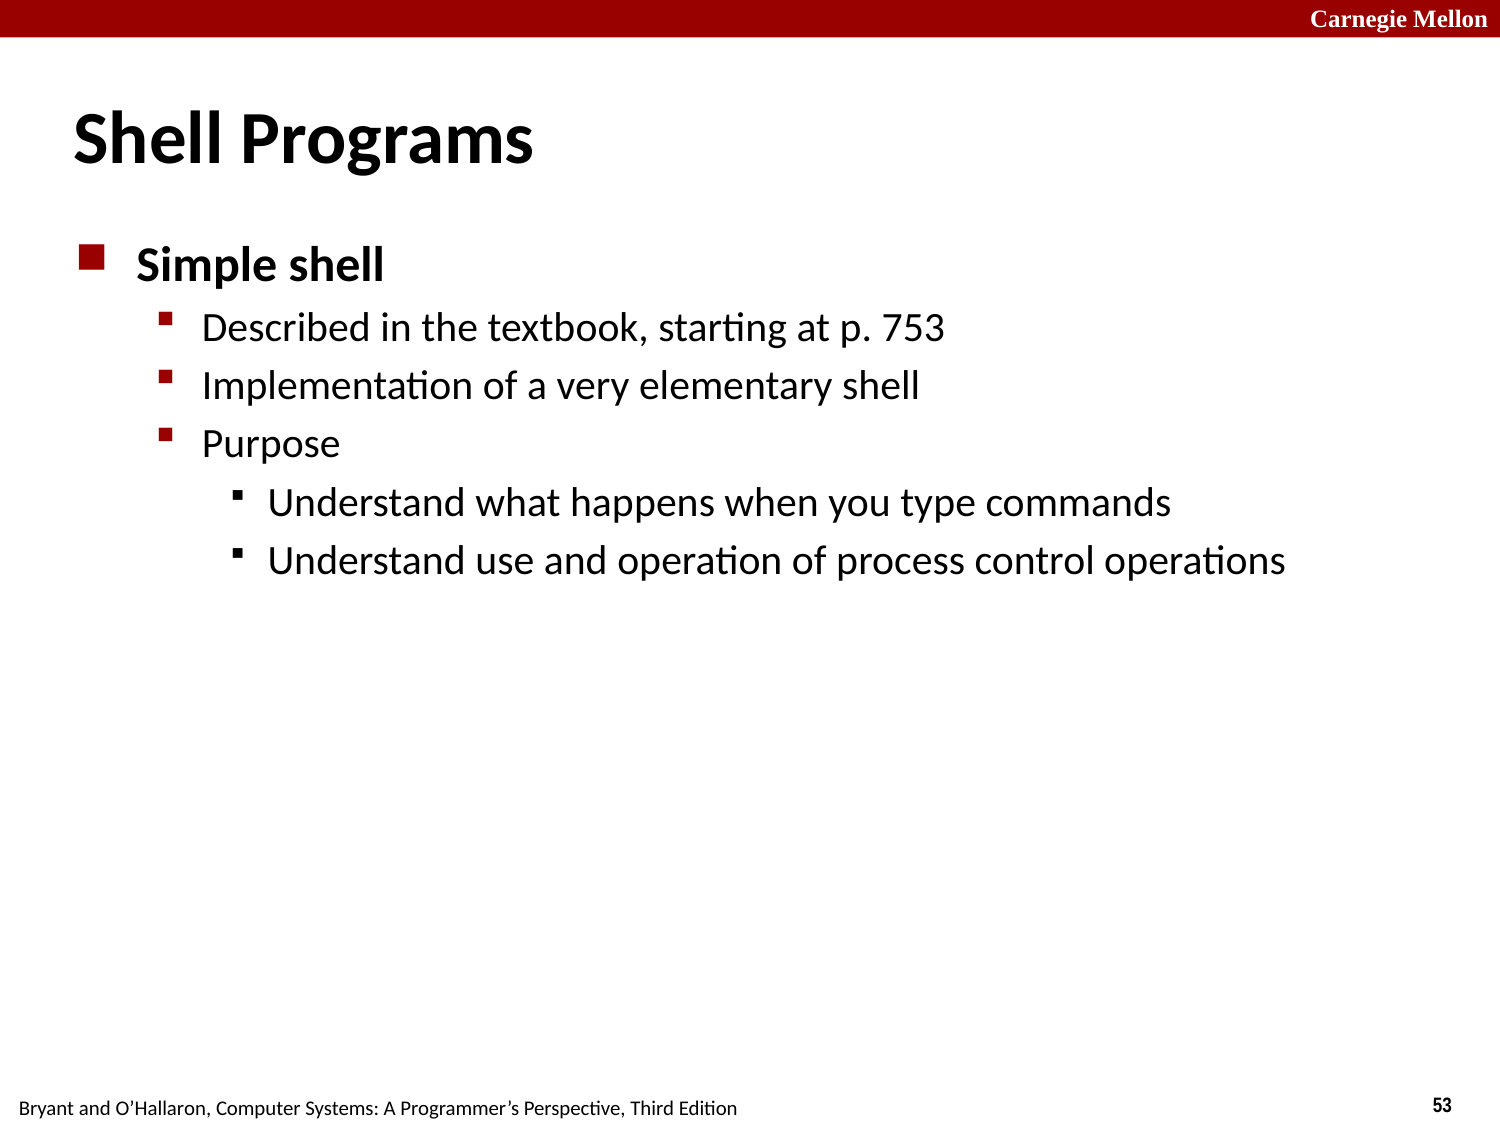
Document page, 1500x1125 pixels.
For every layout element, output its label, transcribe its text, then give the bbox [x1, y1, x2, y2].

list Simple shell Described in the textbook, starting at p. 753 Implementation of a very elementary shell Purpose Understand what happens when you type commands Understand use and operation of process control operations [64, 223, 1361, 1040]
title Shell Programs [58, 71, 1305, 197]
